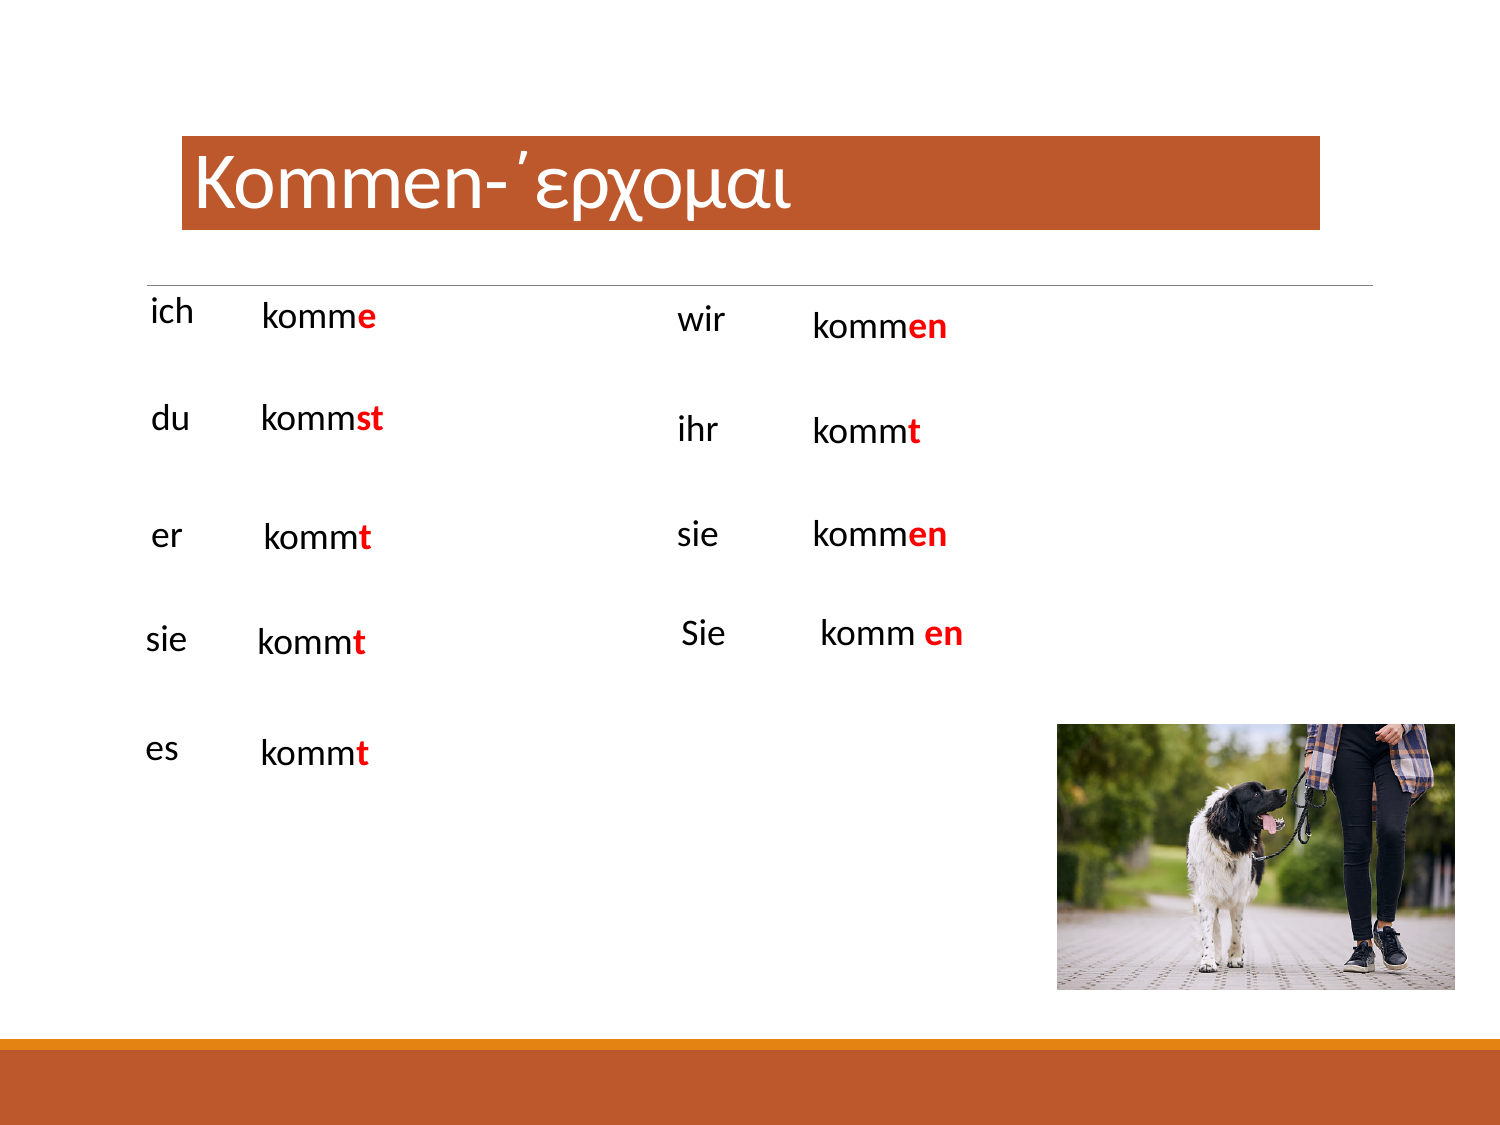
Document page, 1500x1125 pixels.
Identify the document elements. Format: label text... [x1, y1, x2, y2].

text_box kommt [242, 609, 381, 670]
text_box wir [662, 286, 750, 347]
text_box ihr [662, 396, 743, 457]
text_box ich [135, 278, 242, 339]
text_box komm en [805, 600, 979, 661]
title Kommen-΄ερχομαι [178, 132, 1324, 235]
text_box komme [247, 283, 392, 344]
text_box sie [130, 606, 212, 667]
text_box kommen [798, 293, 963, 354]
text_box kommt [245, 720, 385, 781]
text_box sie [662, 501, 743, 562]
text_box kommt [797, 398, 937, 459]
picture [1056, 724, 1456, 991]
text_box es [130, 715, 203, 776]
text_box kommt [248, 504, 387, 565]
text_box kommst [246, 385, 399, 446]
text_box Sie [666, 600, 750, 661]
text_box er [136, 502, 207, 562]
text_box du [136, 385, 215, 445]
text_box kommen [798, 501, 963, 562]
